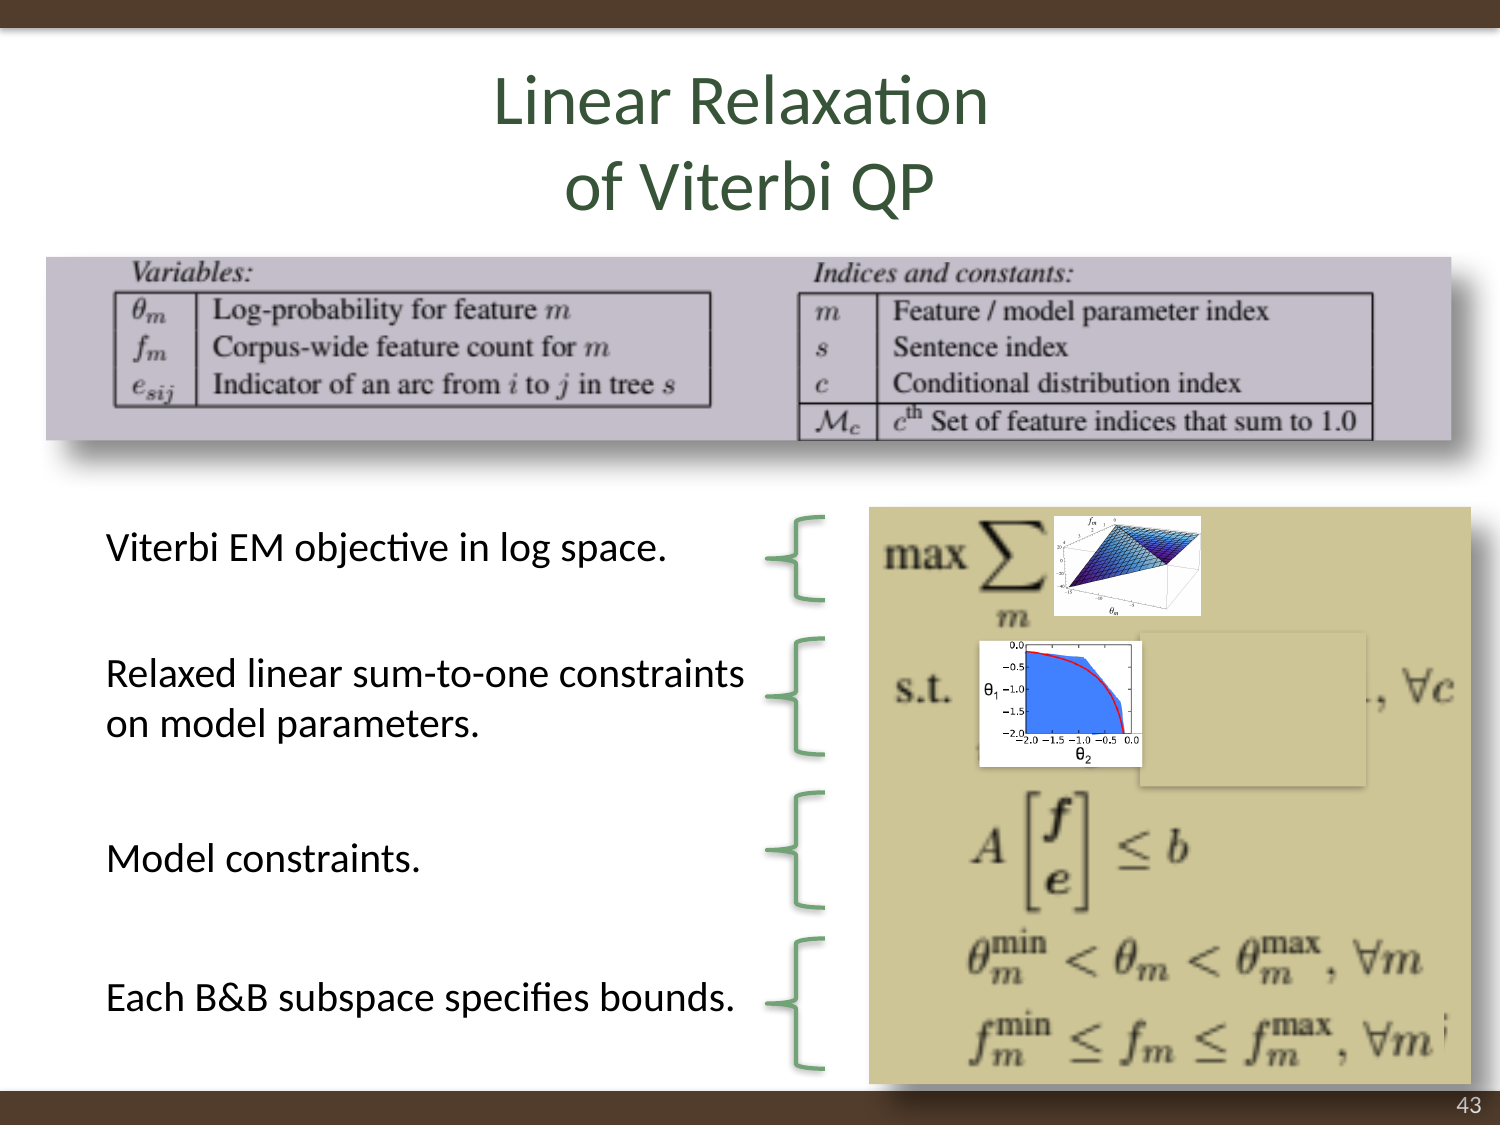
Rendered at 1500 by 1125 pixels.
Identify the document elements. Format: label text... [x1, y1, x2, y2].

text_box Model constraints. [91, 822, 746, 888]
picture [792, 262, 1378, 441]
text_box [979, 640, 1143, 767]
picture [108, 254, 716, 411]
text_box [764, 636, 825, 757]
picture [878, 511, 1459, 1085]
slide_number 43 [1146, 1074, 1497, 1125]
text_box Viterbi EM objective in log space. [91, 512, 767, 577]
text_box [45, 256, 1452, 441]
text_box [868, 506, 1472, 1085]
text_box [764, 790, 825, 910]
text_box Relaxed linear sum-to-one constraints on model parameters. [91, 638, 767, 754]
title Linear Relaxation of Viterbi QP [75, 45, 1425, 233]
text_box Each B&B subspace specifies bounds. [91, 962, 767, 1028]
text_box [764, 514, 825, 603]
text_box [767, 936, 825, 1071]
